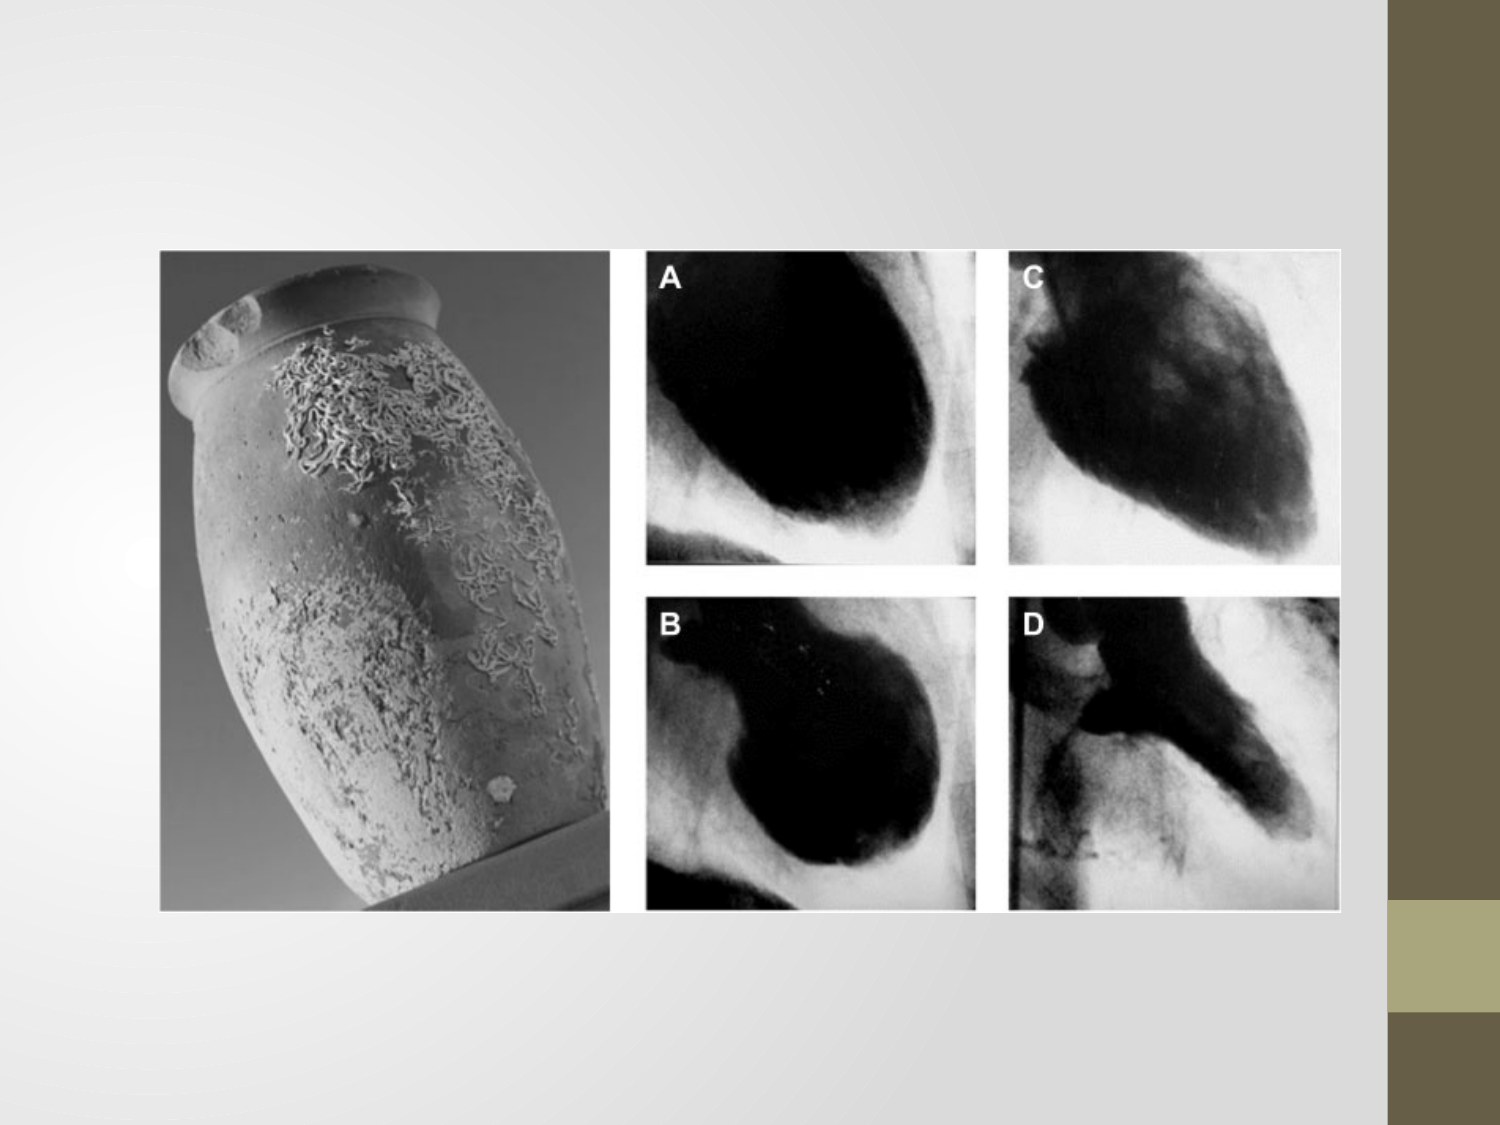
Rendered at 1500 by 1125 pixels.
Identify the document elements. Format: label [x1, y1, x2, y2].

list [158, 249, 1342, 914]
